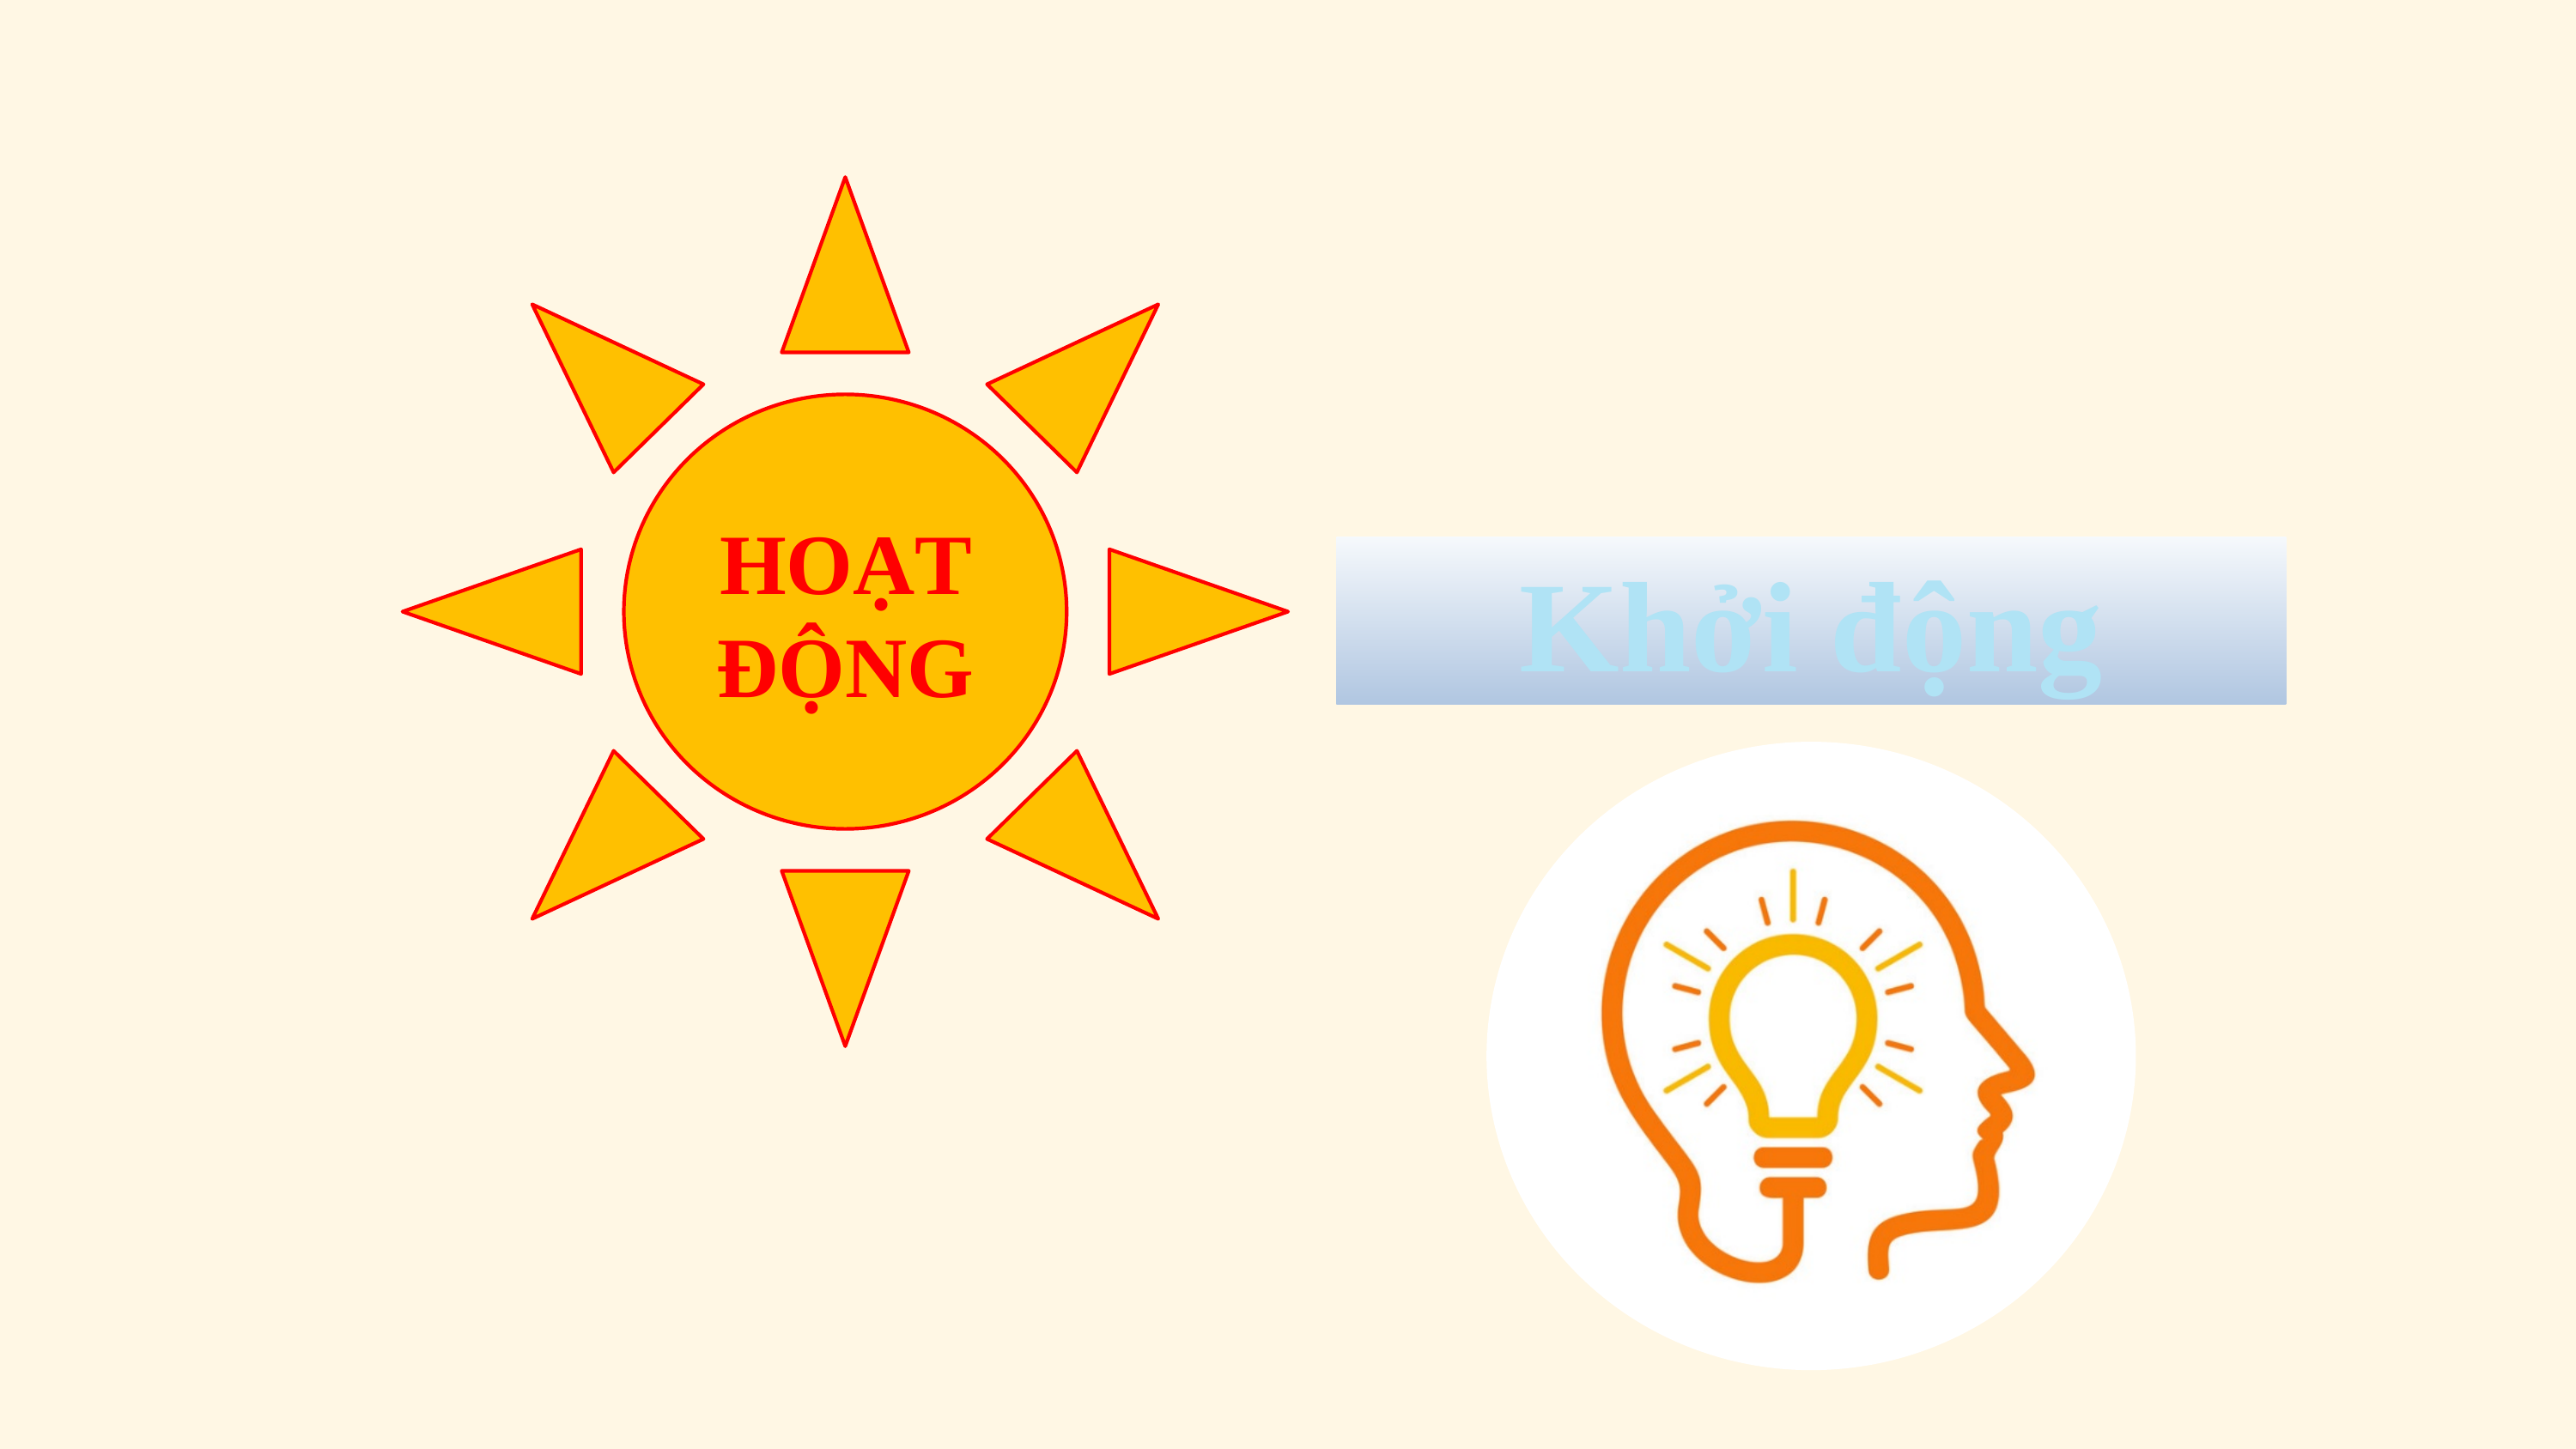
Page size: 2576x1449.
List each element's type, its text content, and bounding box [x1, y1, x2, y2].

text_box HOẠT ĐỘNG [985, 302, 1160, 475]
text_box HOẠT ĐỘNG [622, 392, 1069, 831]
picture [1485, 741, 2136, 1371]
text_box HOẠT ĐỘNG [530, 302, 706, 475]
text_box HOẠT ĐỘNG [530, 749, 706, 921]
text_box HOẠT ĐỘNG [780, 175, 911, 355]
text_box HOẠT ĐỘNG [780, 869, 911, 1048]
text_box HOẠT ĐỘNG [985, 749, 1160, 921]
text_box HOẠT ĐỘNG [400, 547, 583, 676]
text_box HOẠT ĐỘNG [1107, 547, 1291, 676]
text_box Khởi động [1336, 537, 2287, 705]
